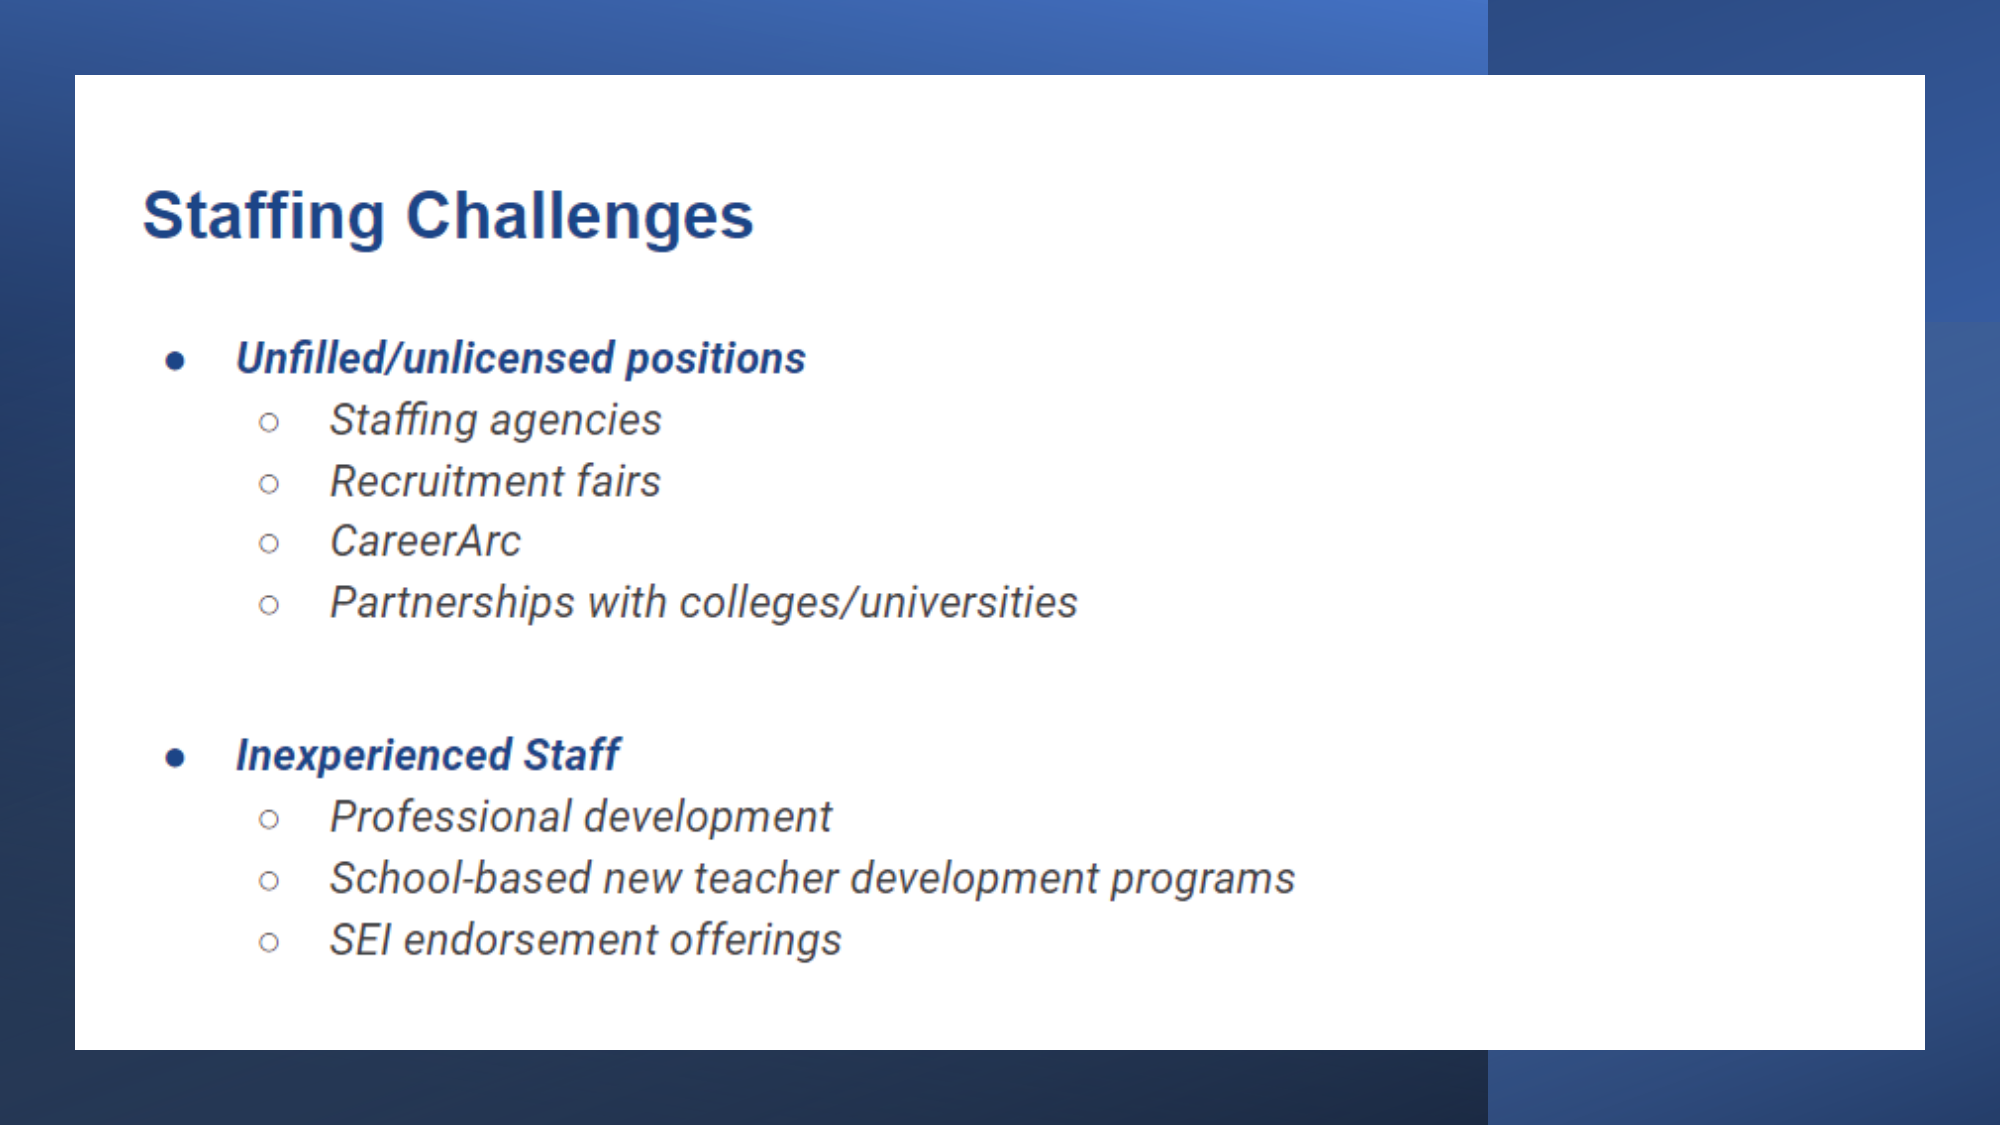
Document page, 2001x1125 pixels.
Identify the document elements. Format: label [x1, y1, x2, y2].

text_box [1489, 0, 2000, 321]
text_box [0, 0, 1489, 321]
text_box [0, 321, 2000, 1125]
list [74, 74, 1925, 1050]
